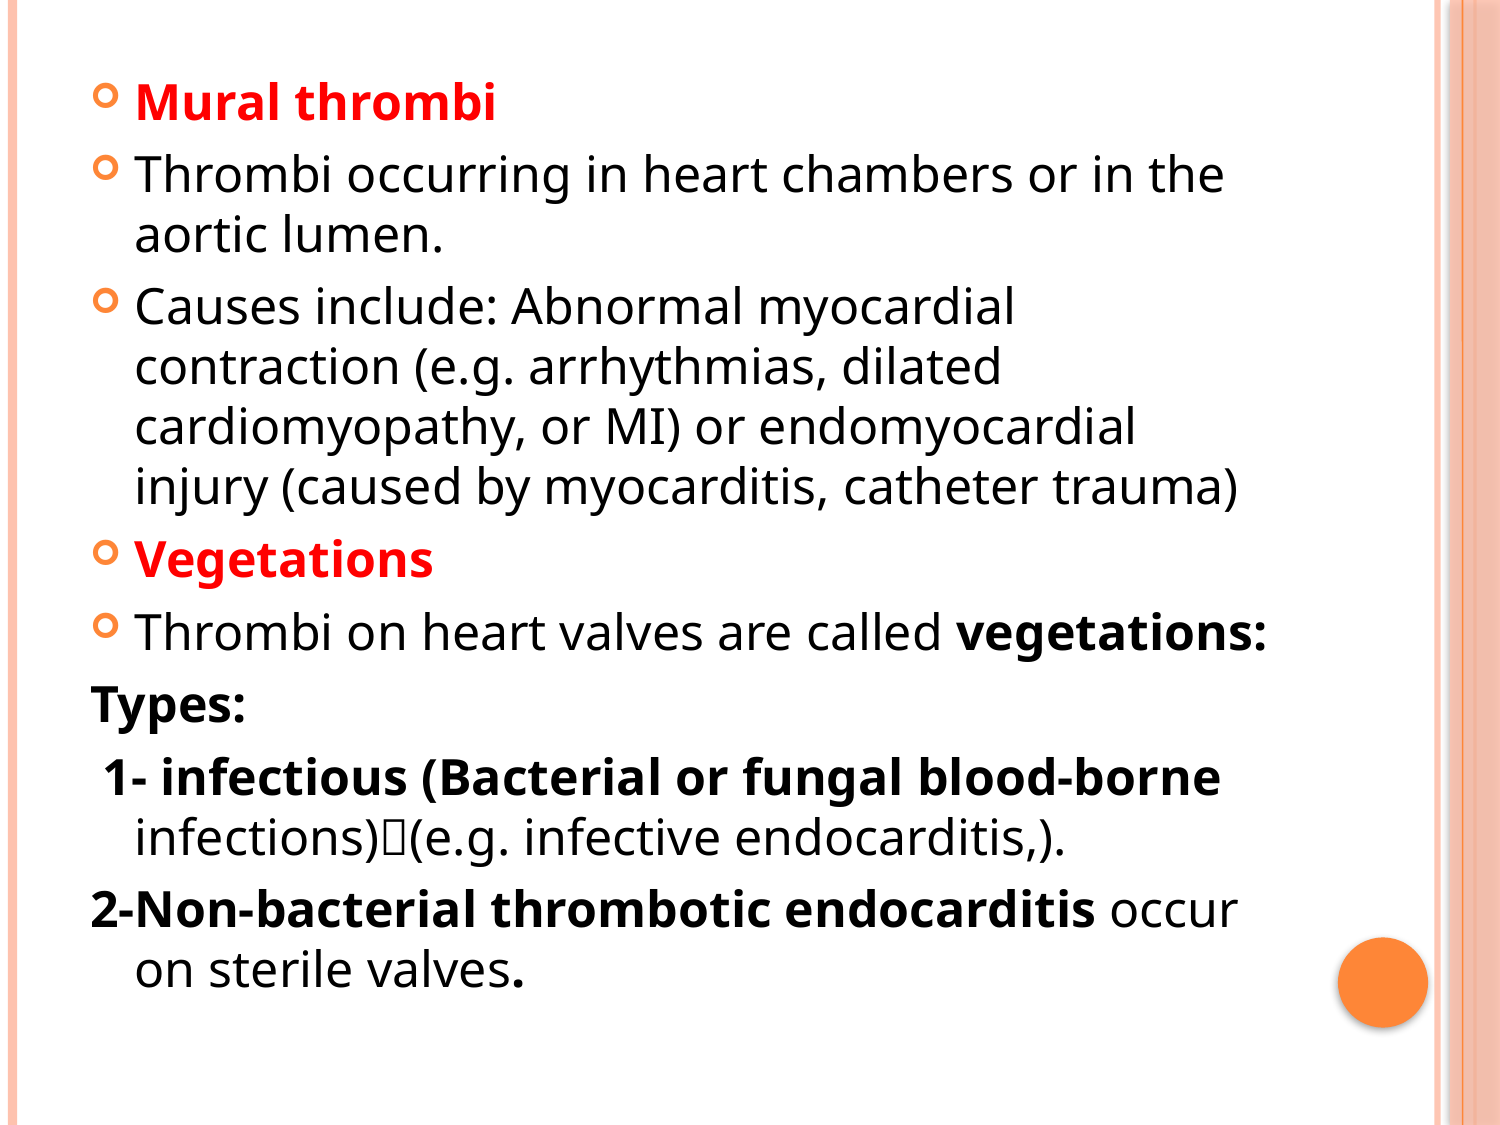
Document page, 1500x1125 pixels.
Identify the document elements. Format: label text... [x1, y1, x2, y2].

list Mural thrombi Thrombi occurring in heart chambers or in the aortic lumen. Causes include: Abnormal myocardial contraction (e.g. arrhythmias, dilated cardiomyopathy, or MI) or endomyocardial injury (caused by myocarditis, catheter trauma) Vegetations Thrombi on heart valves are called vegetations: Types: 1- infectious (Bacterial or fungal blood-borne infections)(e.g. infective endocarditis,). 2-Non-bacterial thrombotic endocarditis occur on sterile valves. [74, 62, 1301, 1063]
